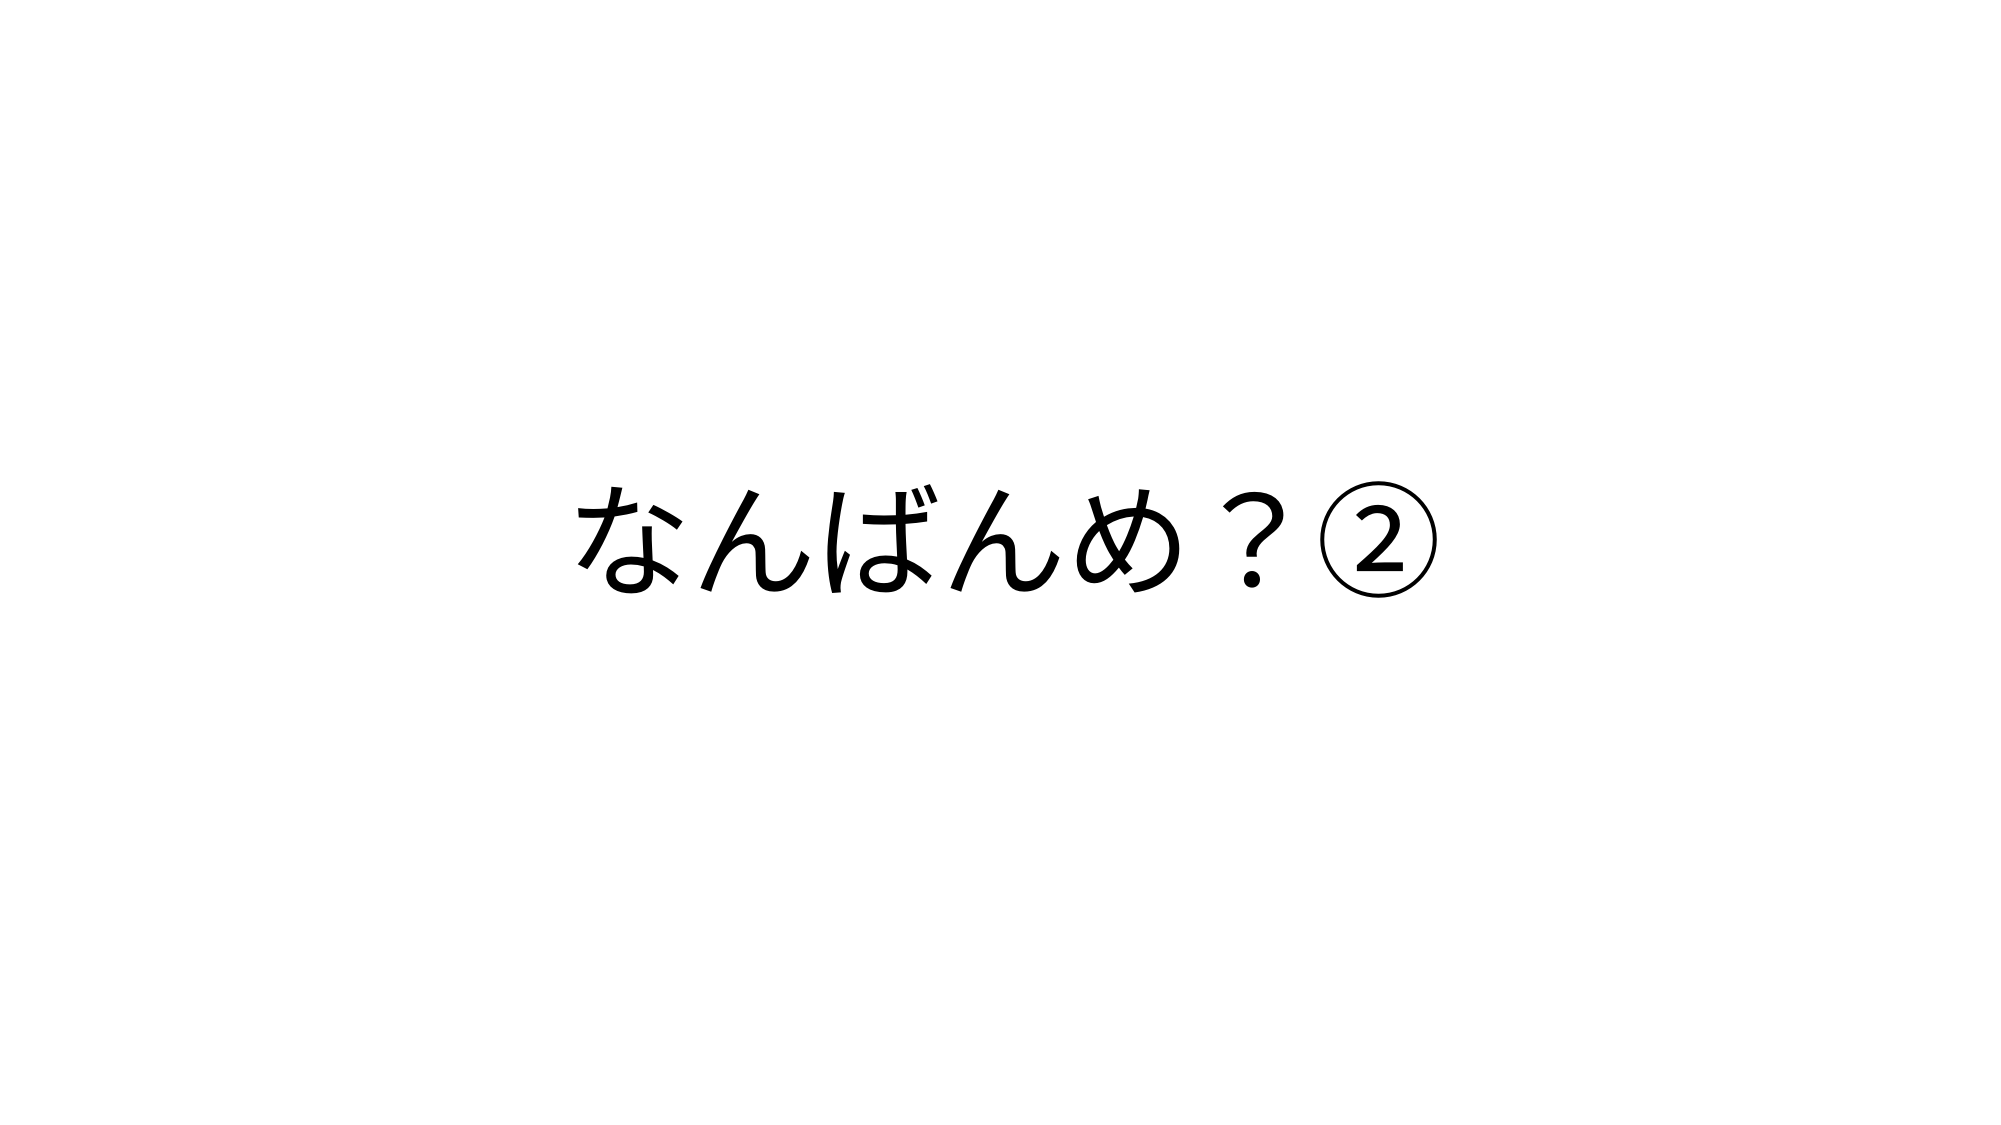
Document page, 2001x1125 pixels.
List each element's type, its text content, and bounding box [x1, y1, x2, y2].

title なんばんめ？② [254, 445, 1755, 623]
